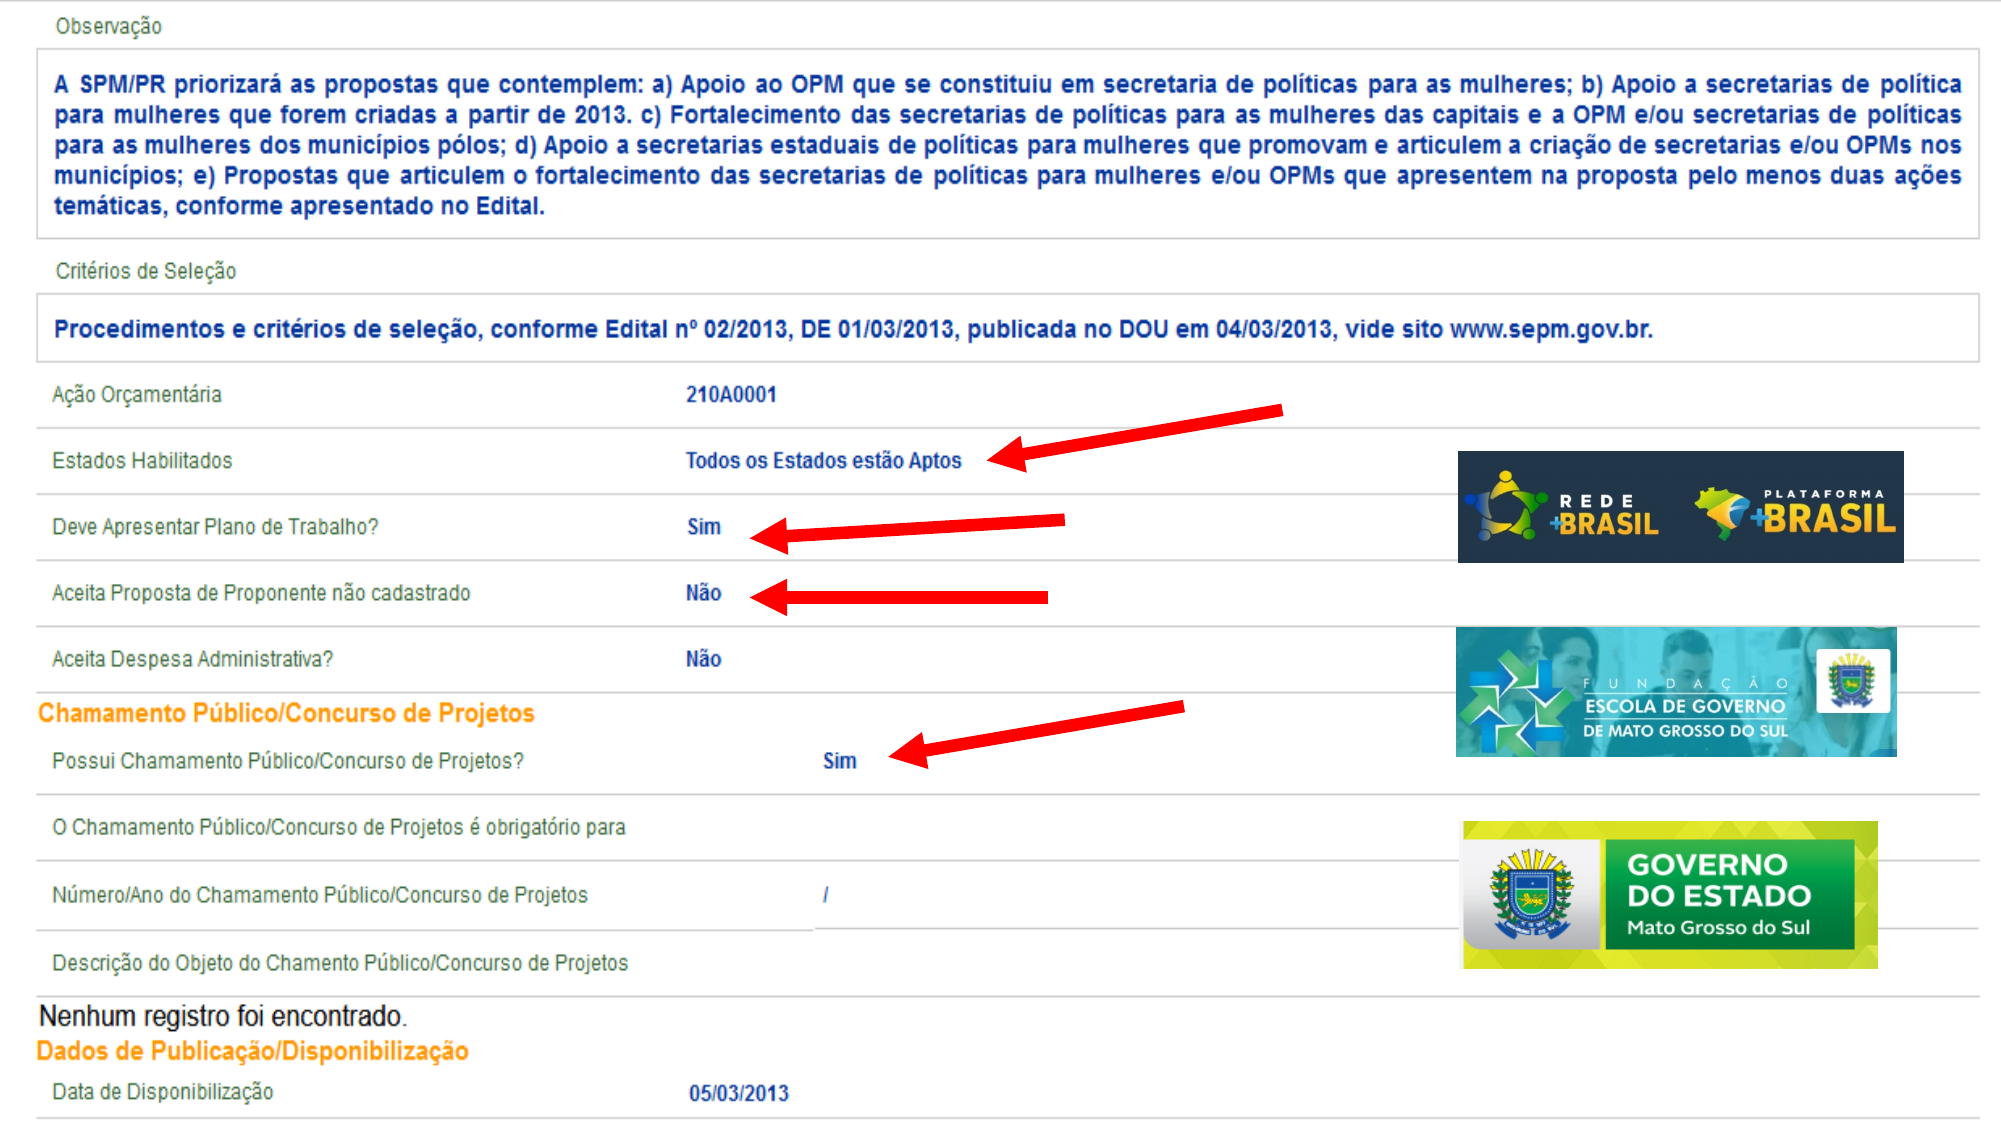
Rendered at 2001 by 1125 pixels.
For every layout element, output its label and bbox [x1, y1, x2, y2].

picture [0, 0, 2001, 1125]
text_box [749, 519, 1065, 539]
text_box [986, 409, 1283, 461]
text_box [888, 706, 1184, 757]
